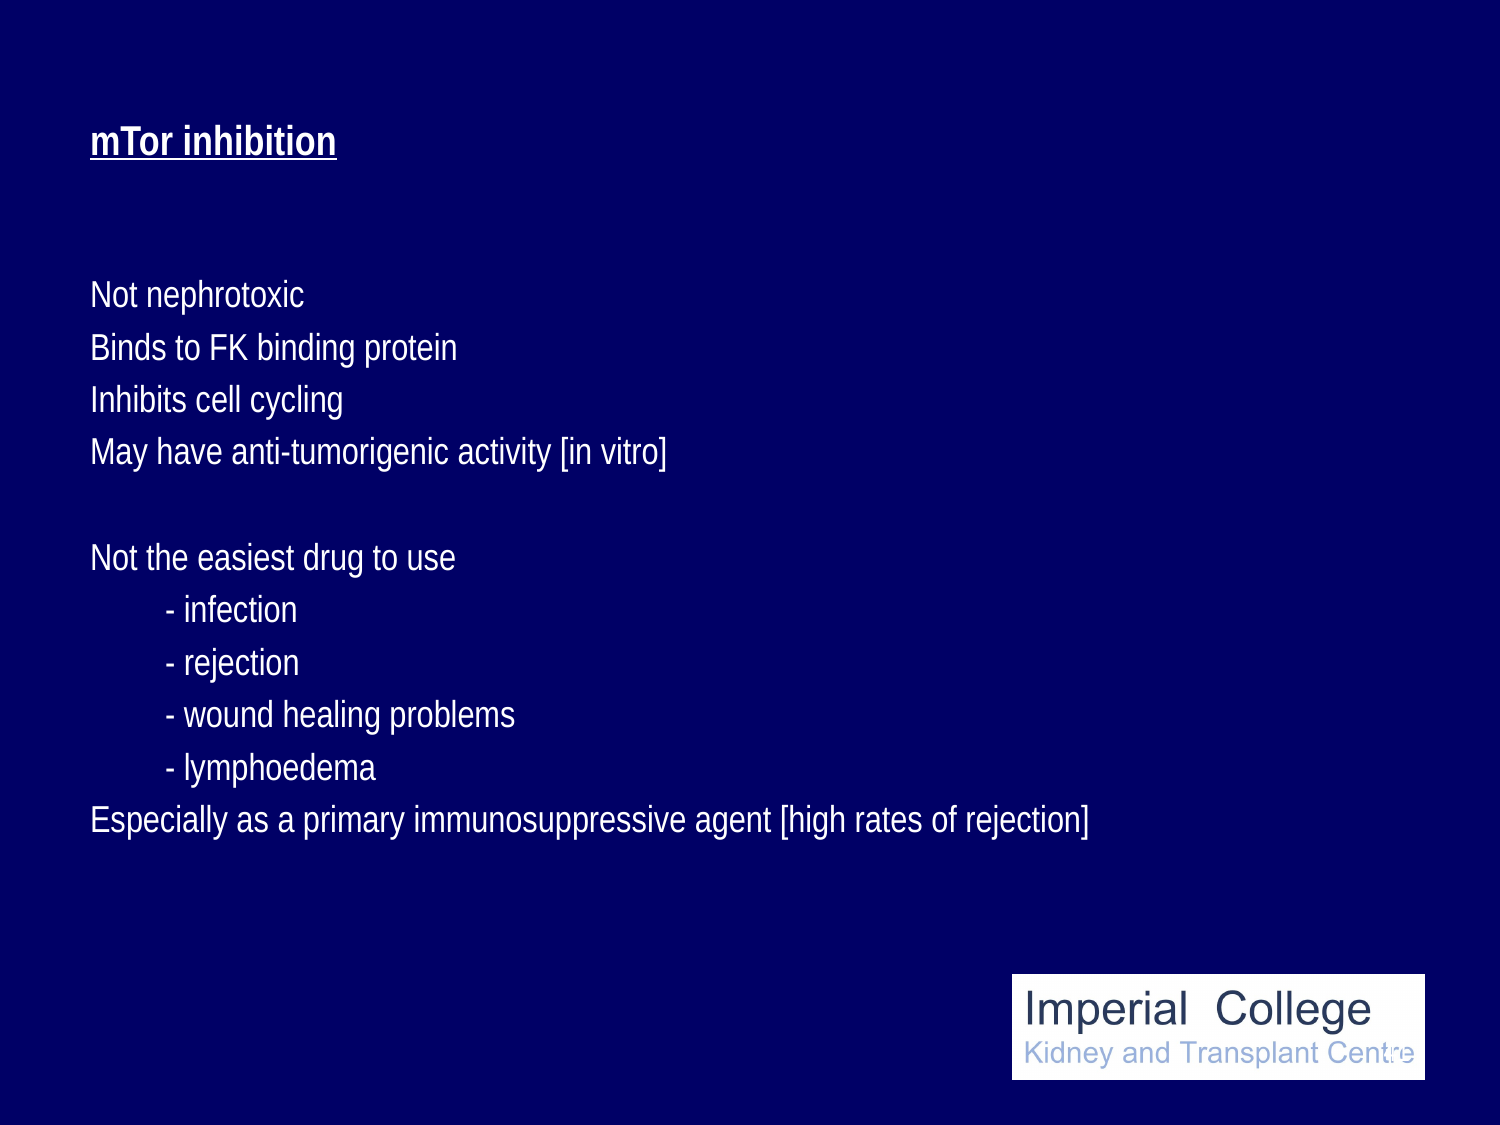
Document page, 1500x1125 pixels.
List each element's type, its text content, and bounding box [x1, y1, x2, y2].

slide_number 41 [1074, 1024, 1426, 1103]
picture [1012, 1005, 1425, 1080]
list Not nephrotoxic Binds to FK binding protein Inhibits cell cycling May have anti-tumorigenic activity [in vitro] Not the easiest drug to use - infection - rejection - wound healing problems - lymphoedema Especially as a primary immunosuppressive agent [high rates of rejection] [75, 262, 1425, 1005]
title mTor inhibition [75, 45, 1425, 233]
